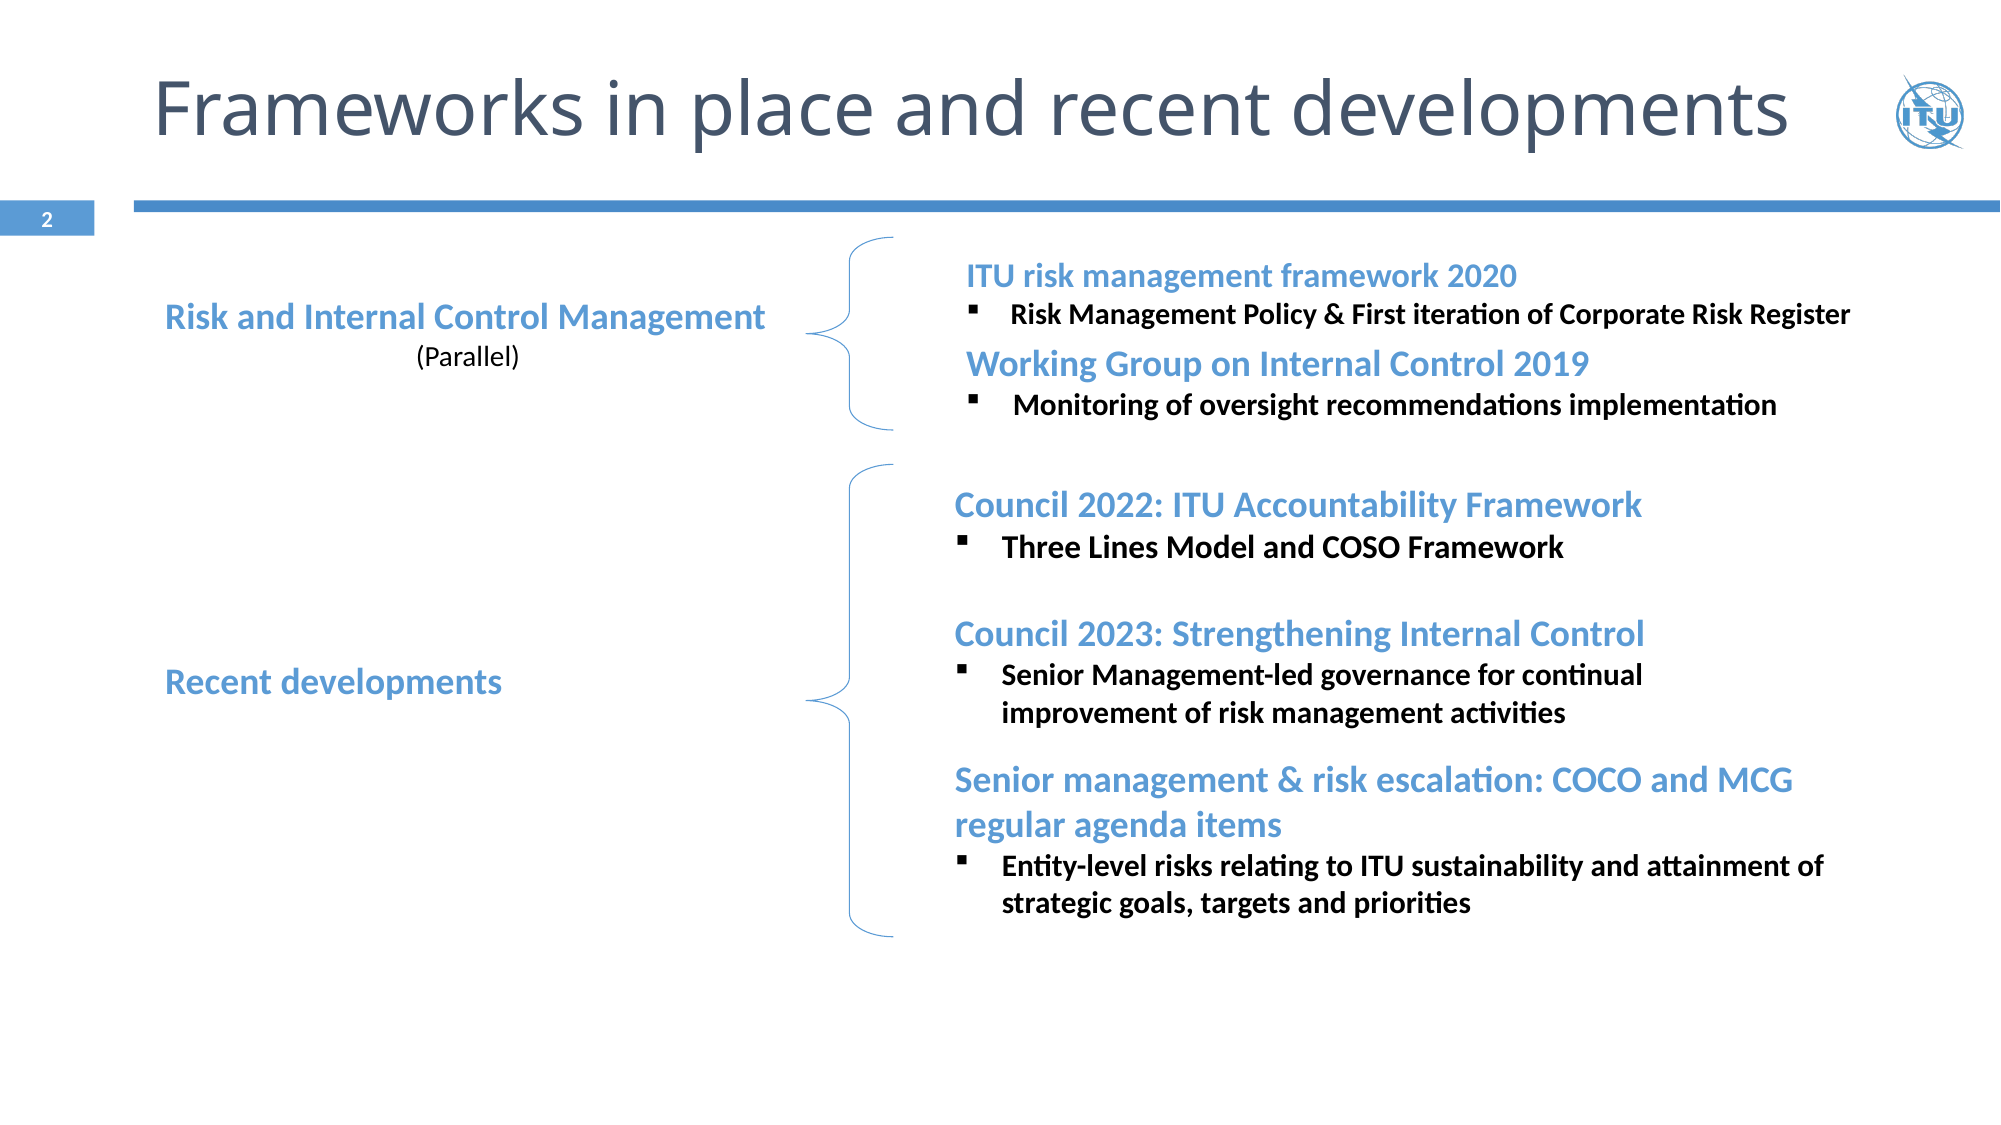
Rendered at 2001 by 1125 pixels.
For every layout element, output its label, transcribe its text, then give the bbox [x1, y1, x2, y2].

picture [1896, 74, 1964, 149]
text_box Recent developments [150, 649, 518, 710]
text_box Senior management & risk escalation: COCO and MCG regular agenda items Entity-level risks relating to ITU sustainability and attainment of strategic goals, targets and priorities [940, 747, 1911, 928]
text_box Council 2023: Strengthening Internal Control Senior Management-led governance for continual improvement of risk management activities [940, 602, 1753, 737]
list ITU risk management framework 2020 Risk Management Policy & First iteration of Corporate Risk Register [951, 245, 1907, 362]
text_box [805, 236, 894, 431]
text_box Working Group on Internal Control 2019 Monitoring of oversight recommendations implementation [951, 332, 1887, 430]
text_box [805, 463, 894, 938]
text_box Council 2022: ITU Accountability Framework Three Lines Model and COSO Framework [940, 472, 1941, 573]
text_box Risk and Internal Control Management (Parallel) [150, 285, 786, 380]
title Frameworks in place and recent developments [137, 27, 1863, 195]
